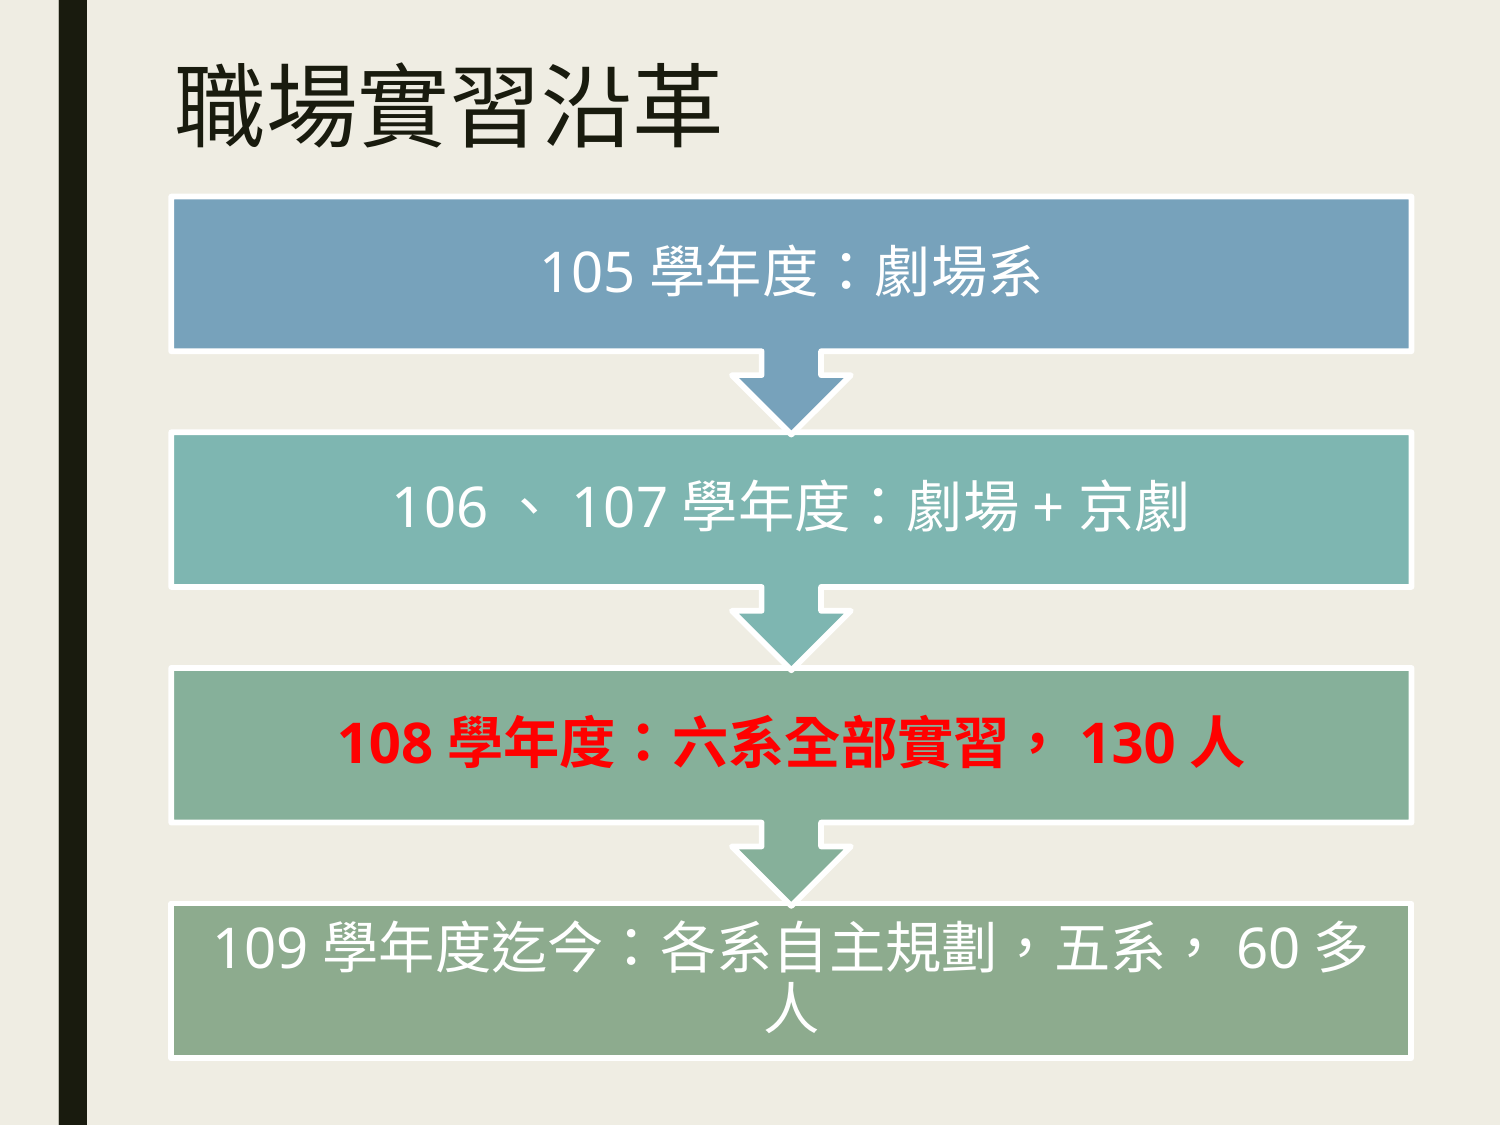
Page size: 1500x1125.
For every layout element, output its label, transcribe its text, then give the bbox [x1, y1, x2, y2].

title 職場實習沿革 [159, 54, 1341, 299]
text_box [171, 196, 1412, 1059]
